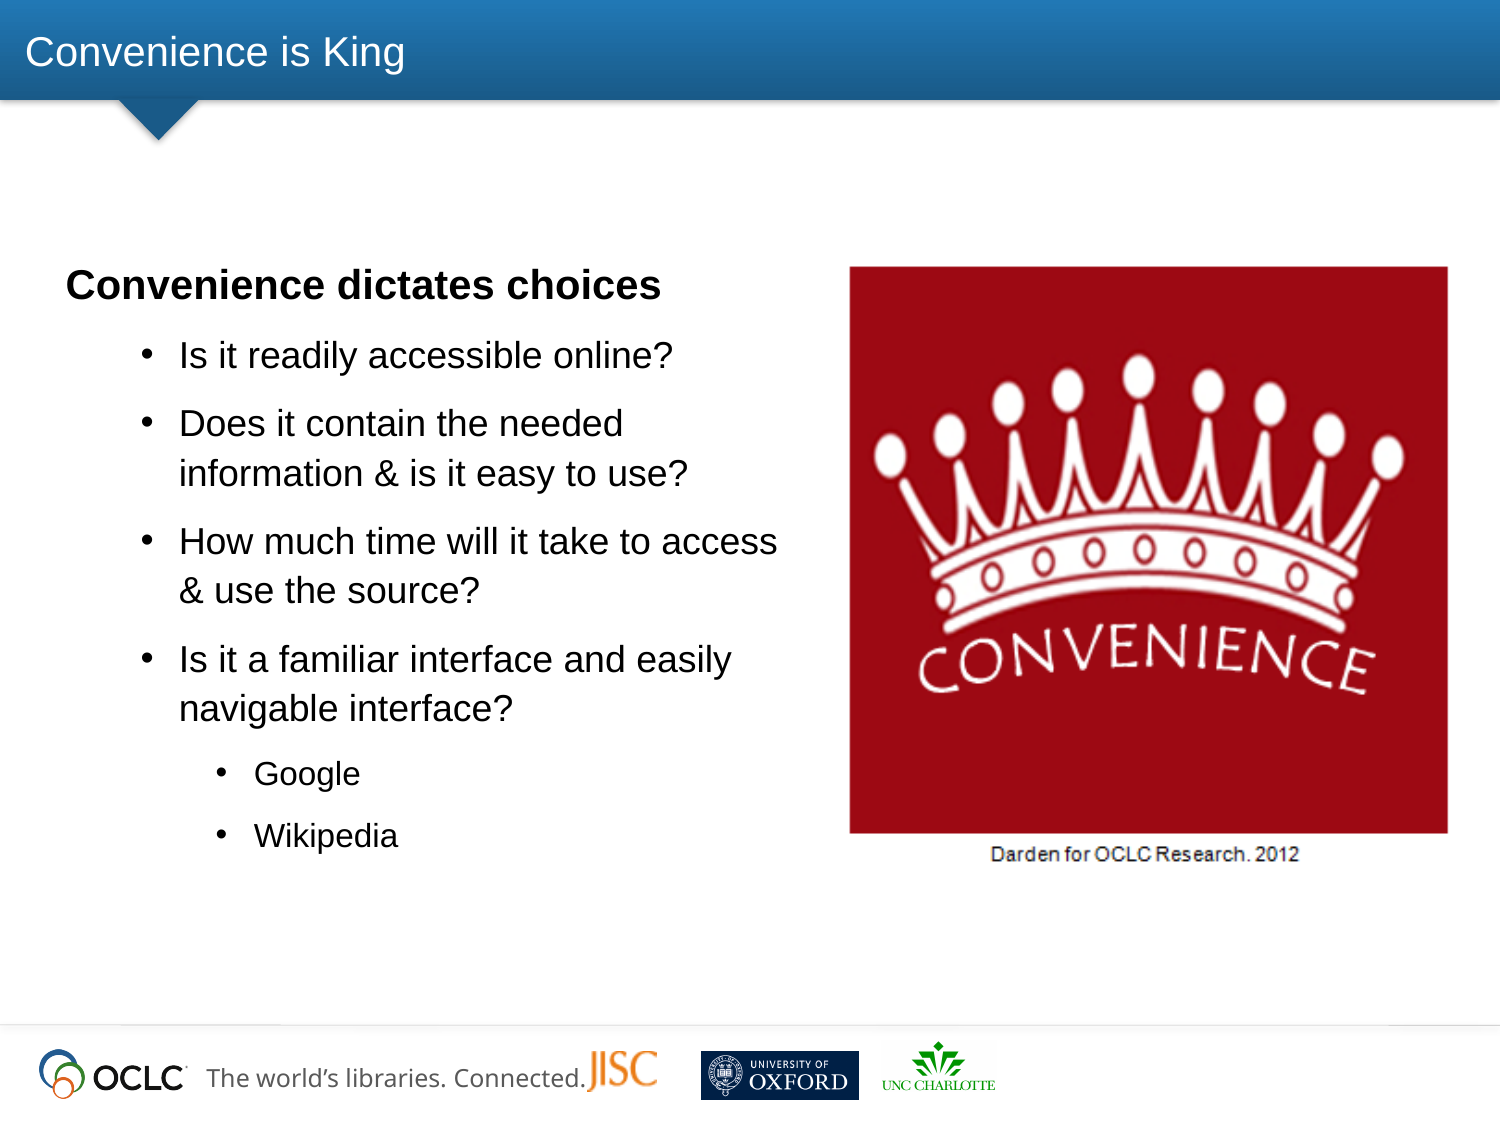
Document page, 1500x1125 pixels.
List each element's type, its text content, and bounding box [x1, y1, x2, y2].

picture [701, 1051, 859, 1100]
text_box Convenience dictates choices Is it readily accessible online? Does it contain the needed information & is it easy to use? How much time will it take to access & use the source? Is it a familiar interface and easily navigable interface? Google Wikipedia [50, 245, 798, 965]
picture [587, 1051, 657, 1092]
picture [881, 1040, 997, 1092]
picture [39, 1049, 188, 1099]
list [803, 224, 1463, 988]
title Convenience is King [24, 0, 1425, 100]
